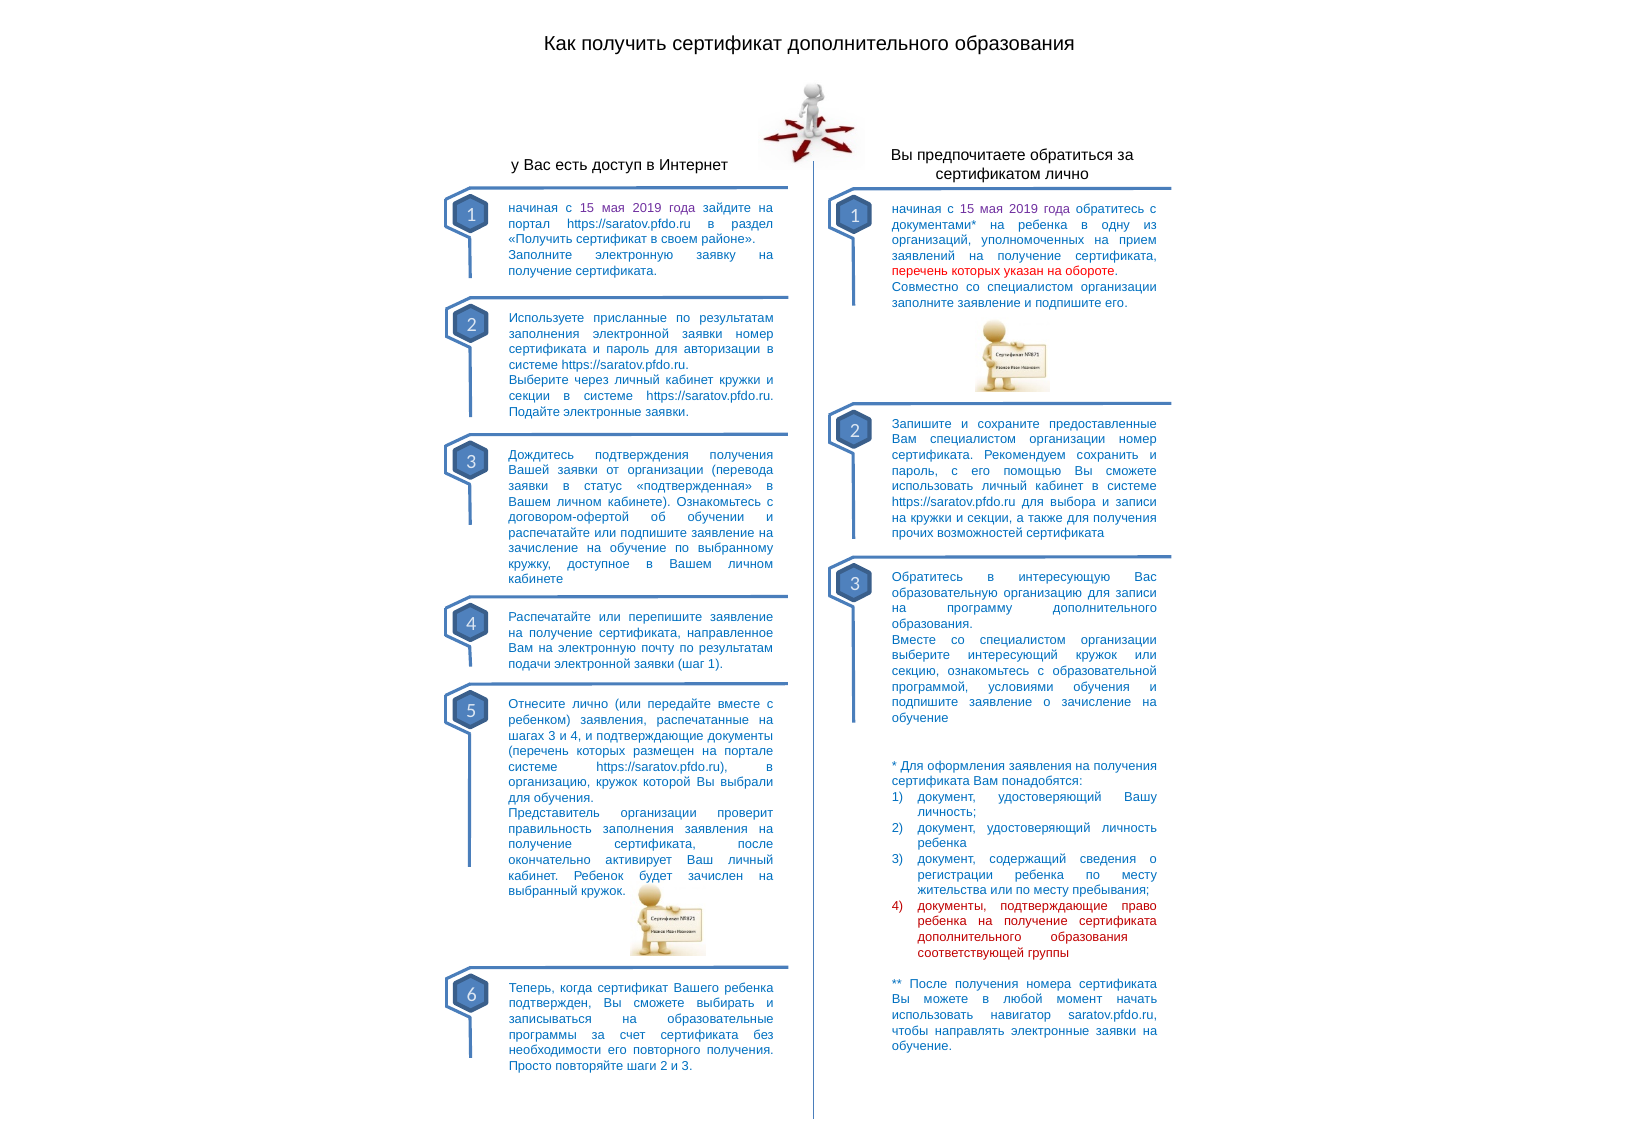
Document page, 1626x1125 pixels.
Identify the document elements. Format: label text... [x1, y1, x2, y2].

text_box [445, 297, 471, 310]
text_box начиная с 15 мая 2019 года зайдите на портал https://saratov.pfdo.ru в раздел «Получить сертификат в своем районе». Заполните электронную заявку на получение сертификата. [493, 197, 788, 286]
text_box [445, 226, 471, 239]
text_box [828, 226, 854, 239]
text_box Как получить сертификат дополнительного образования [529, 22, 1091, 62]
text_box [445, 634, 471, 648]
text_box 6 [452, 977, 489, 1011]
text_box 1 [836, 197, 872, 232]
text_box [828, 441, 854, 454]
text_box Вы предпочитаете обратиться за сертификатом лично [852, 137, 1172, 186]
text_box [828, 403, 854, 416]
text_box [828, 188, 854, 201]
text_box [445, 683, 471, 696]
text_box у Вас есть доступ в Интернет [459, 147, 780, 181]
text_box Используете присланные по результатам заполнения электронной заявки номер сертификата и пароль для авторизации в системе https://saratov.pfdo.ru. Выберите через личный кабинет кружки и секции в системе https://saratov.pfdo.ru. Подайте электронные заявки. [493, 304, 789, 426]
text_box * Для оформления заявления на получения сертификата Вам понадобятся: документ, удостоверяющий Вашу личность; документ, удостоверяющий личность ребенка документ, содержащий сведения о регистрации ребенка по месту жительства или по месту пребывания; документы, подтверждающие право ребенка на получение сертификата дополнительного образования соответствующей группы ** После получения номера сертификата Вы можете в любой момент начать использовать навигатор saratov.pfdo.ru, чтобы направлять электронные заявки на обучение. [877, 749, 1172, 1061]
picture [758, 74, 866, 171]
text_box Теперь, когда сертификат Вашего ребенка подтвержден, Вы сможете выбирать и записываться на образовательные программы за счет сертификата без необходимости его повторного получения. Просто повторяйте шаги 2 и 3. [493, 975, 789, 1081]
text_box Запишите и сохраните предоставленные Вам специалистом организации номер сертификата. Рекомендуем сохранить и пароль, с его помощью Вы сможете использовать личный кабинет в системе https://saratov.pfdo.ru для выбора и записи на кружки и секции, а также для получения прочих возможностей сертификата [877, 410, 1172, 548]
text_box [445, 596, 471, 609]
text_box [445, 1005, 471, 1018]
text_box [445, 722, 471, 735]
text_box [445, 967, 471, 980]
text_box Отнесите лично (или передайте вместе с ребенком) заявления, распечатанные на шагах 3 и 4, и подтверждающие документы (перечень которых размещен на портале системе https://saratov.pfdo.ru), в организацию, кружок которой Вы выбрали для обучения. Представитель организации проверит правильность заполнения заявления на получение сертификата, после окончательно активирует Ваш личный кабинет. Ребенок будет зачислен на выбранный кружок. [493, 691, 788, 906]
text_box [445, 434, 471, 447]
picture [974, 316, 1050, 392]
text_box 2 [836, 412, 872, 447]
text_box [828, 595, 854, 608]
text_box Распечатайте или перепишите заявление на получение сертификата, направленное Вам на электронную почту по результатам подачи электронной заявки (шаг 1). [493, 605, 788, 679]
text_box 3 [836, 566, 872, 601]
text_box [445, 187, 471, 200]
text_box 2 [452, 306, 489, 342]
text_box Дождитесь подтверждения получения Вашей заявки от организации (перевода заявки в статус «подтвержденная» в Вашем личном кабинете). Ознакомьтесь с договором-офертой об обучении и распечатайте или подпишите заявление на зачисление на обучение по выбранному кружку, доступное в Вашем личном кабинете [493, 443, 788, 594]
text_box 1 [452, 198, 489, 232]
text_box 3 [452, 444, 489, 479]
text_box Обратитесь в интересующую Вас образовательную организацию для записи на программу дополнительного образования. Вместе со специалистом организации выберите интересующий кружок или секцию, ознакомьтесь с образовательной программой, условиями обучения и подпишите заявление о зачисление на обучение [877, 564, 1172, 733]
text_box начиная с 15 мая 2019 года обратитесь с документами* на ребенка в одну из организаций, уполномоченных на прием заявлений на получение сертификата, перечень которых указан на обороте. Совместно со специалистом организации заполните заявление и подпишите его. [877, 195, 1172, 317]
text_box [445, 335, 471, 348]
text_box 4 [452, 606, 489, 641]
picture [630, 881, 706, 956]
text_box 5 [452, 693, 489, 728]
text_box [445, 472, 471, 485]
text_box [828, 556, 854, 569]
